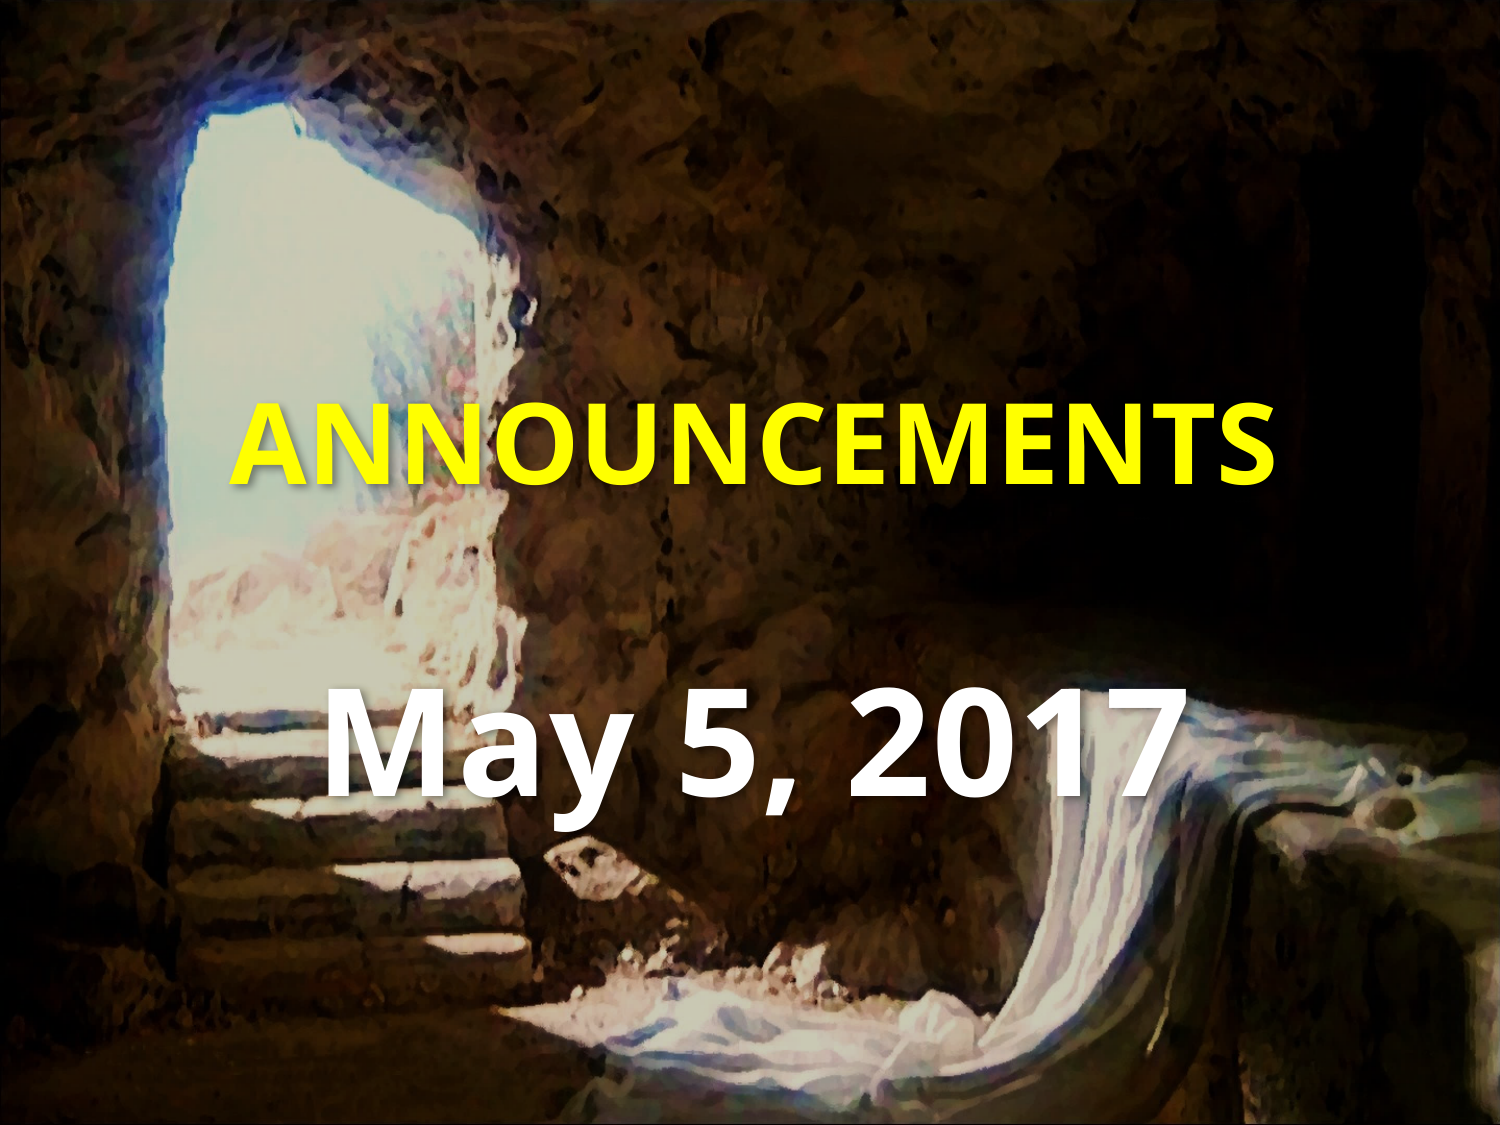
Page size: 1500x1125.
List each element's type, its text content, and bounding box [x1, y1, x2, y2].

picture [0, 0, 1500, 1125]
text_box May 5, 2017 [300, 638, 1208, 834]
text_box ANNOUNCEMENTS [214, 364, 1294, 514]
